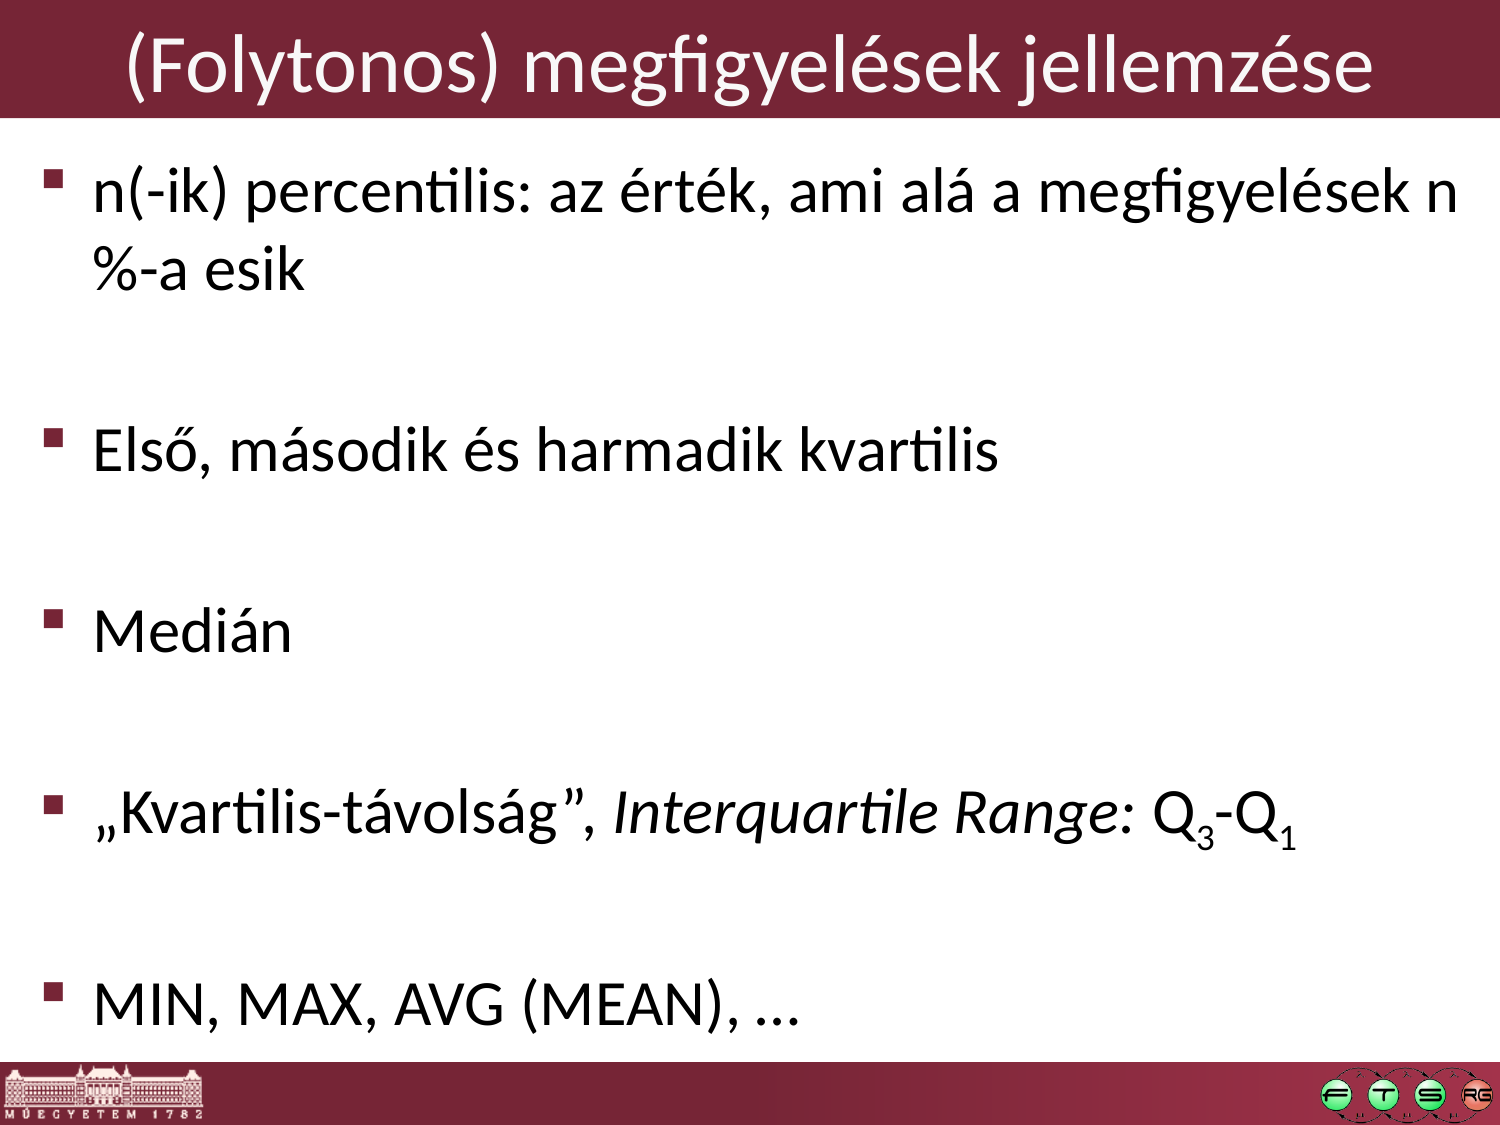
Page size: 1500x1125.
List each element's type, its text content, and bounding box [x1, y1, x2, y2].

title (Folytonos) megfigyelések jellemzése [0, 0, 1500, 119]
picture [1318, 1065, 1494, 1125]
list n(-ik) percentilis: az érték, ami alá a megfigyelések n%-a esik Első, második és harmadik kvartilis Medián „Kvartilis-távolság”, Interquartile Range: Q3-Q1 MIN, MAX, AVG (MEAN), … [23, 140, 1477, 1048]
picture [0, 1063, 209, 1123]
